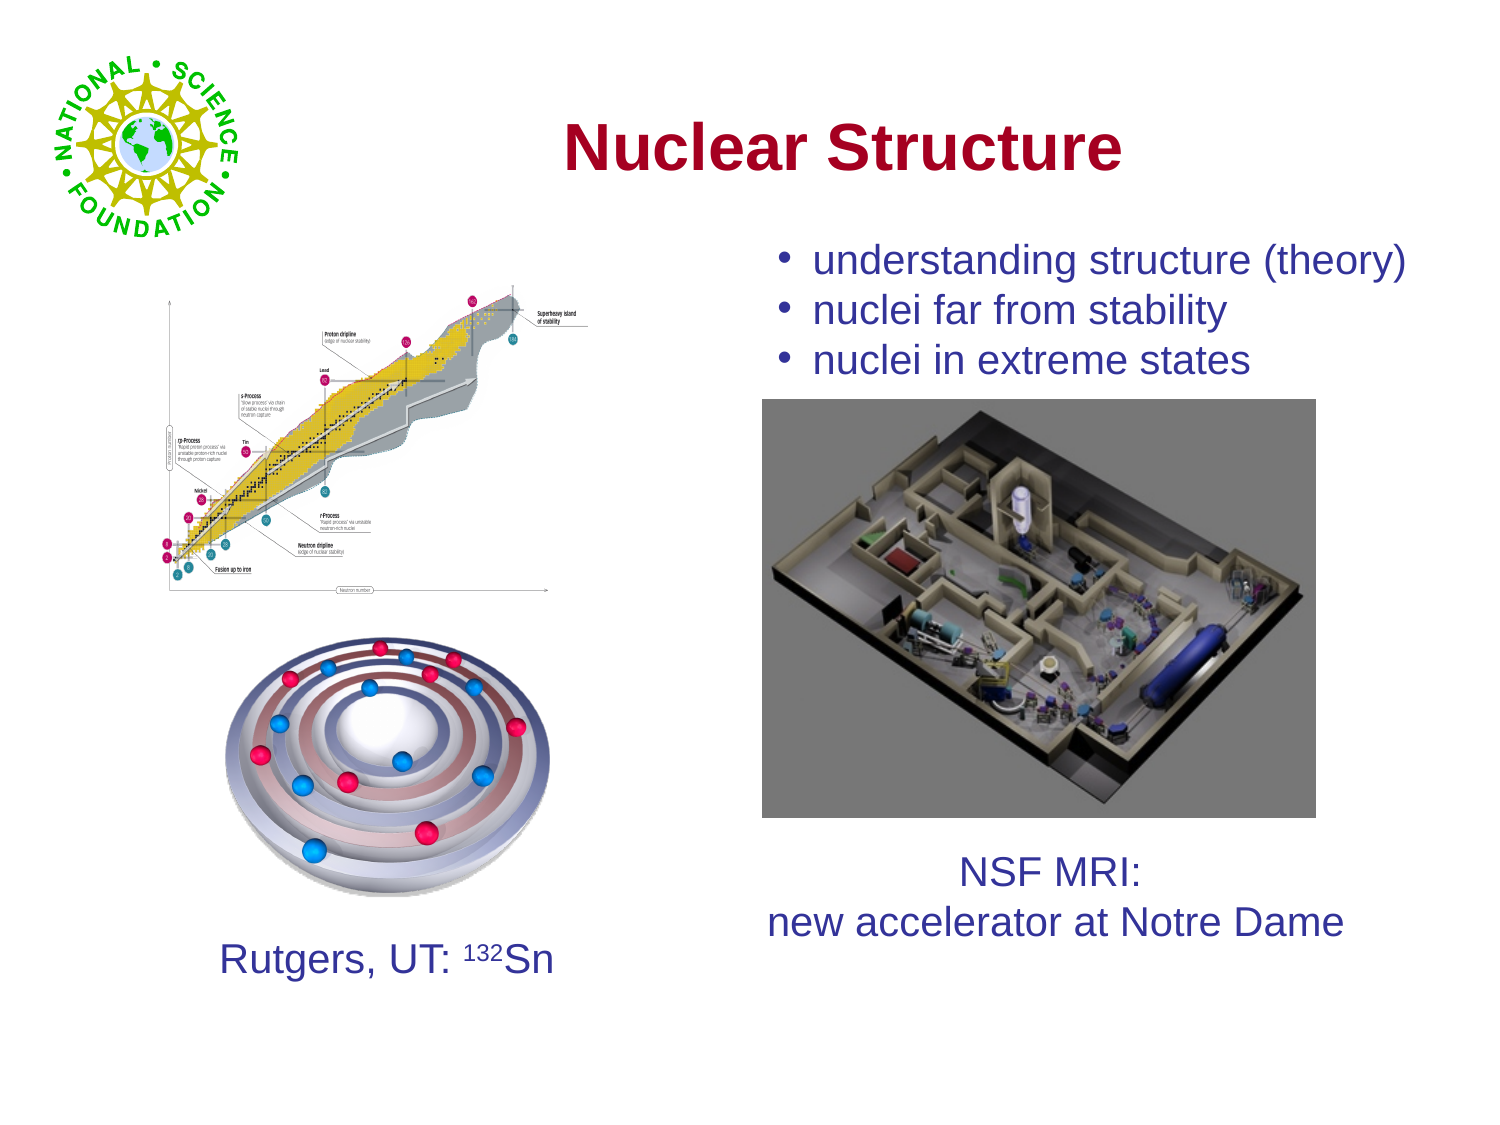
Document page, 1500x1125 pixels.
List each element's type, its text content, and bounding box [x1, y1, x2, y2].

text_box understanding structure (theory) nuclei far from stability nuclei in extreme states [762, 224, 1425, 390]
text_box NSF MRI: new accelerator at Notre Dame [687, 837, 1425, 953]
picture [762, 399, 1316, 818]
picture [224, 637, 551, 893]
text_box Rutgers, UT: 132Sn [204, 924, 570, 990]
picture [162, 262, 588, 594]
title Nuclear Structure [274, 49, 1413, 238]
